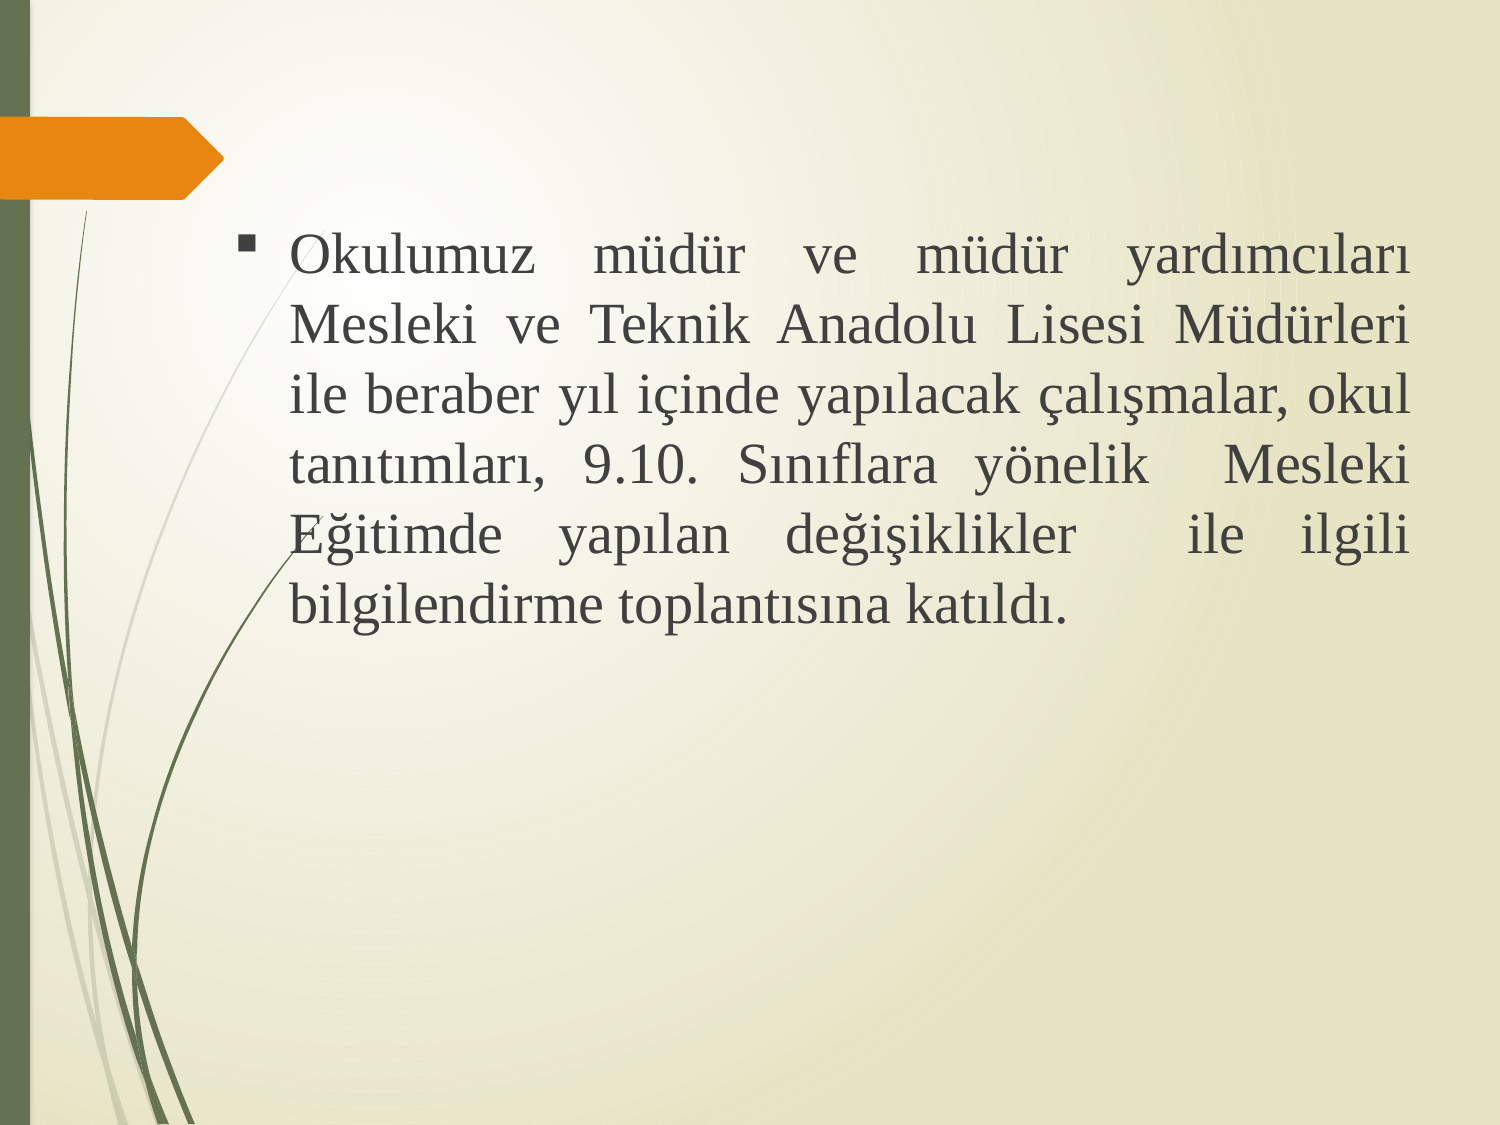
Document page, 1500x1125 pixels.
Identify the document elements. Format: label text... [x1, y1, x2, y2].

list Okulumuz müdür ve müdür yardımcıları Mesleki ve Teknik Anadolu Lisesi Müdürleri ile beraber yıl içinde yapılacak çalışmalar, okul tanıtımları, 9.10. Sınıflara yönelik Mesleki Eğitimde yapılan değişiklikler ile ilgili bilgilendirme toplantısına katıldı. [218, 208, 1427, 1009]
